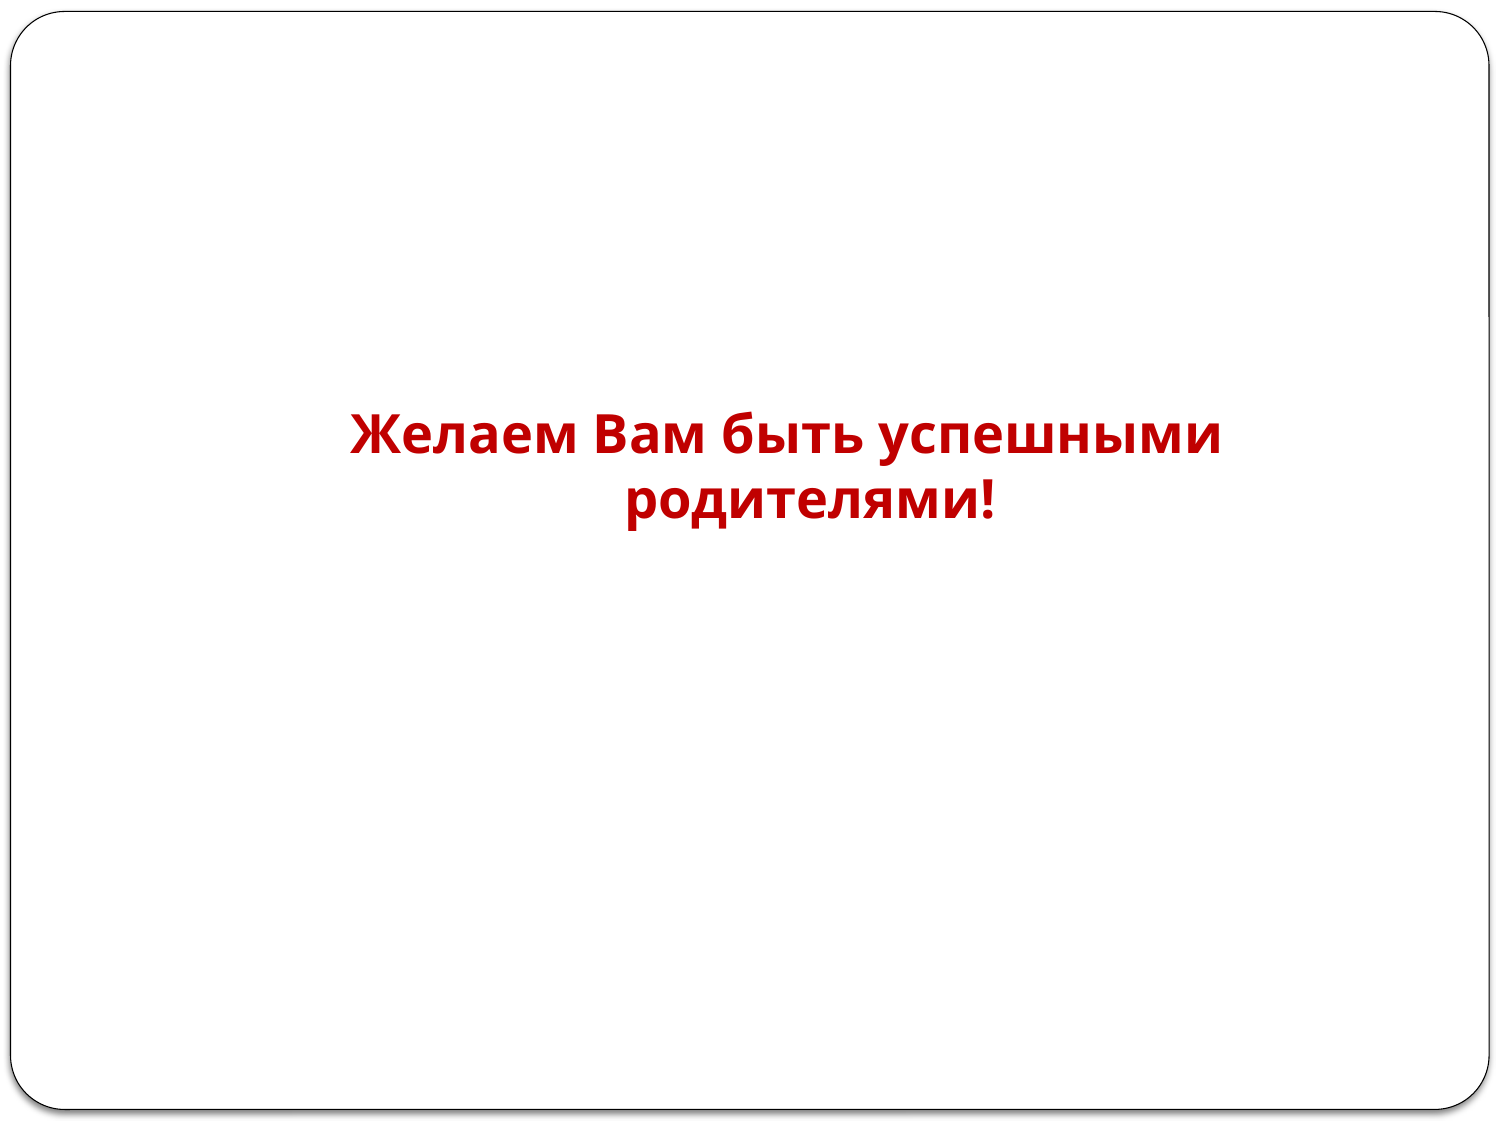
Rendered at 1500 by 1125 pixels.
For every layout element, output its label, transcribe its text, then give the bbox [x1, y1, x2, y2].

list Желаем Вам быть успешными родителями! [150, 237, 1425, 988]
